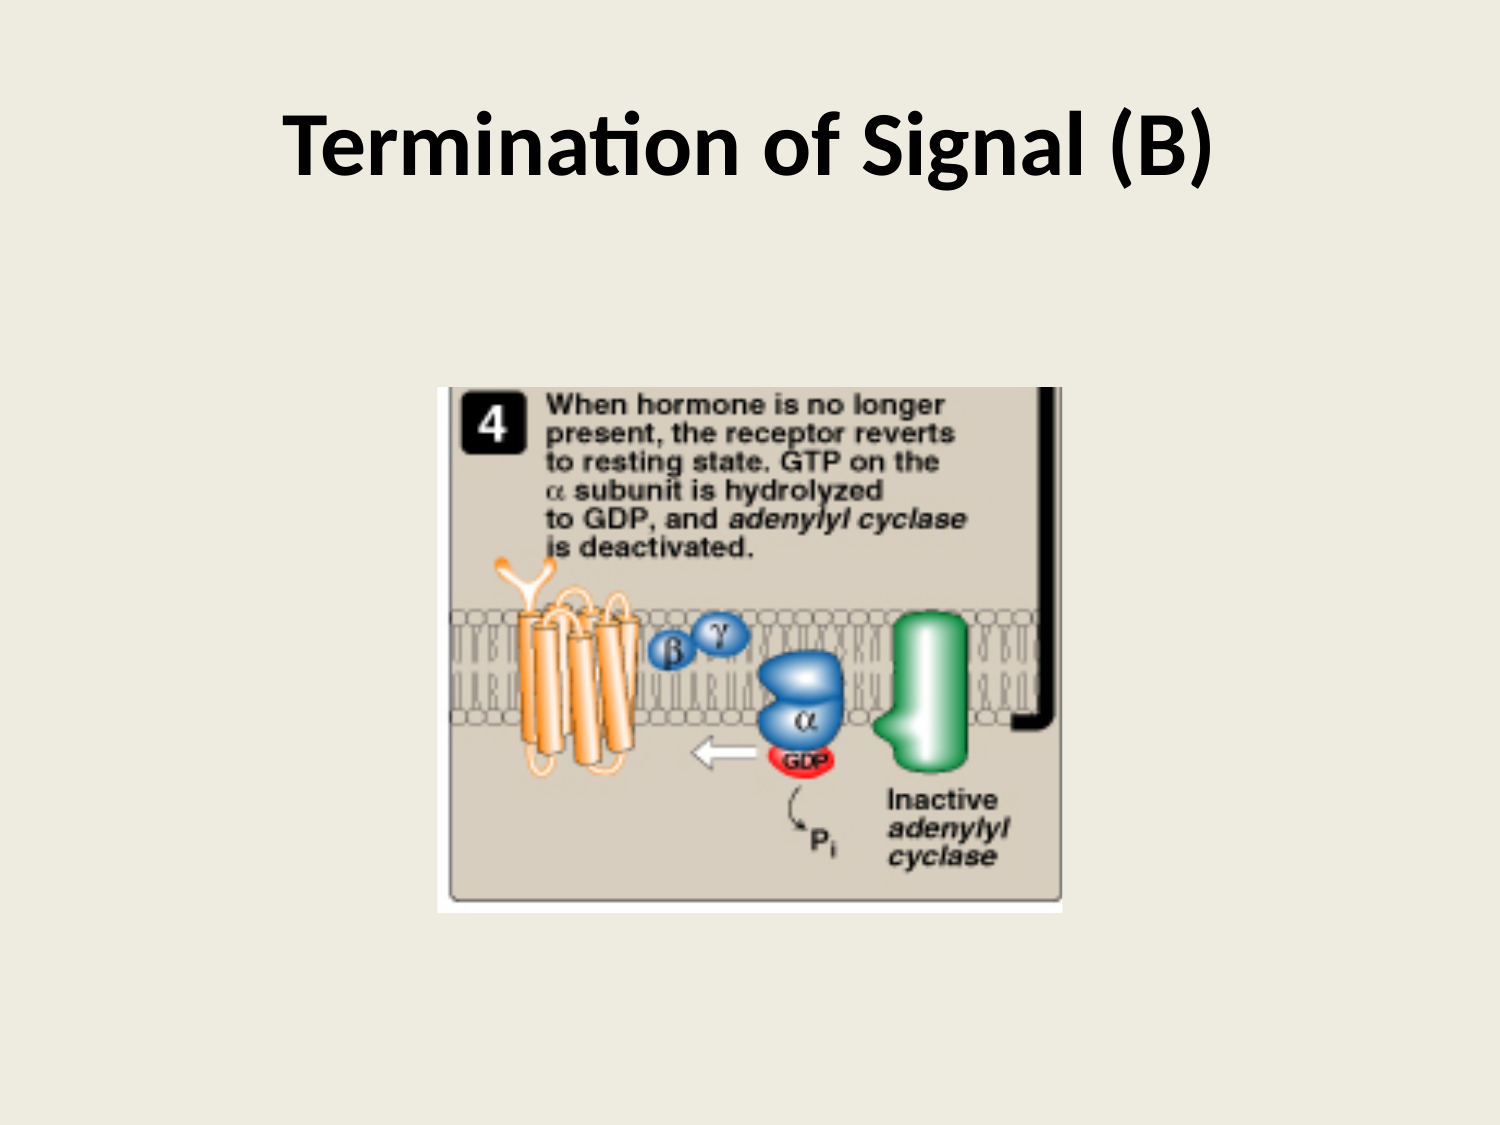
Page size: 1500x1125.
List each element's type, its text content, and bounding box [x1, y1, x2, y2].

title Termination of Signal (B) [74, 44, 1426, 233]
picture [437, 387, 1063, 913]
